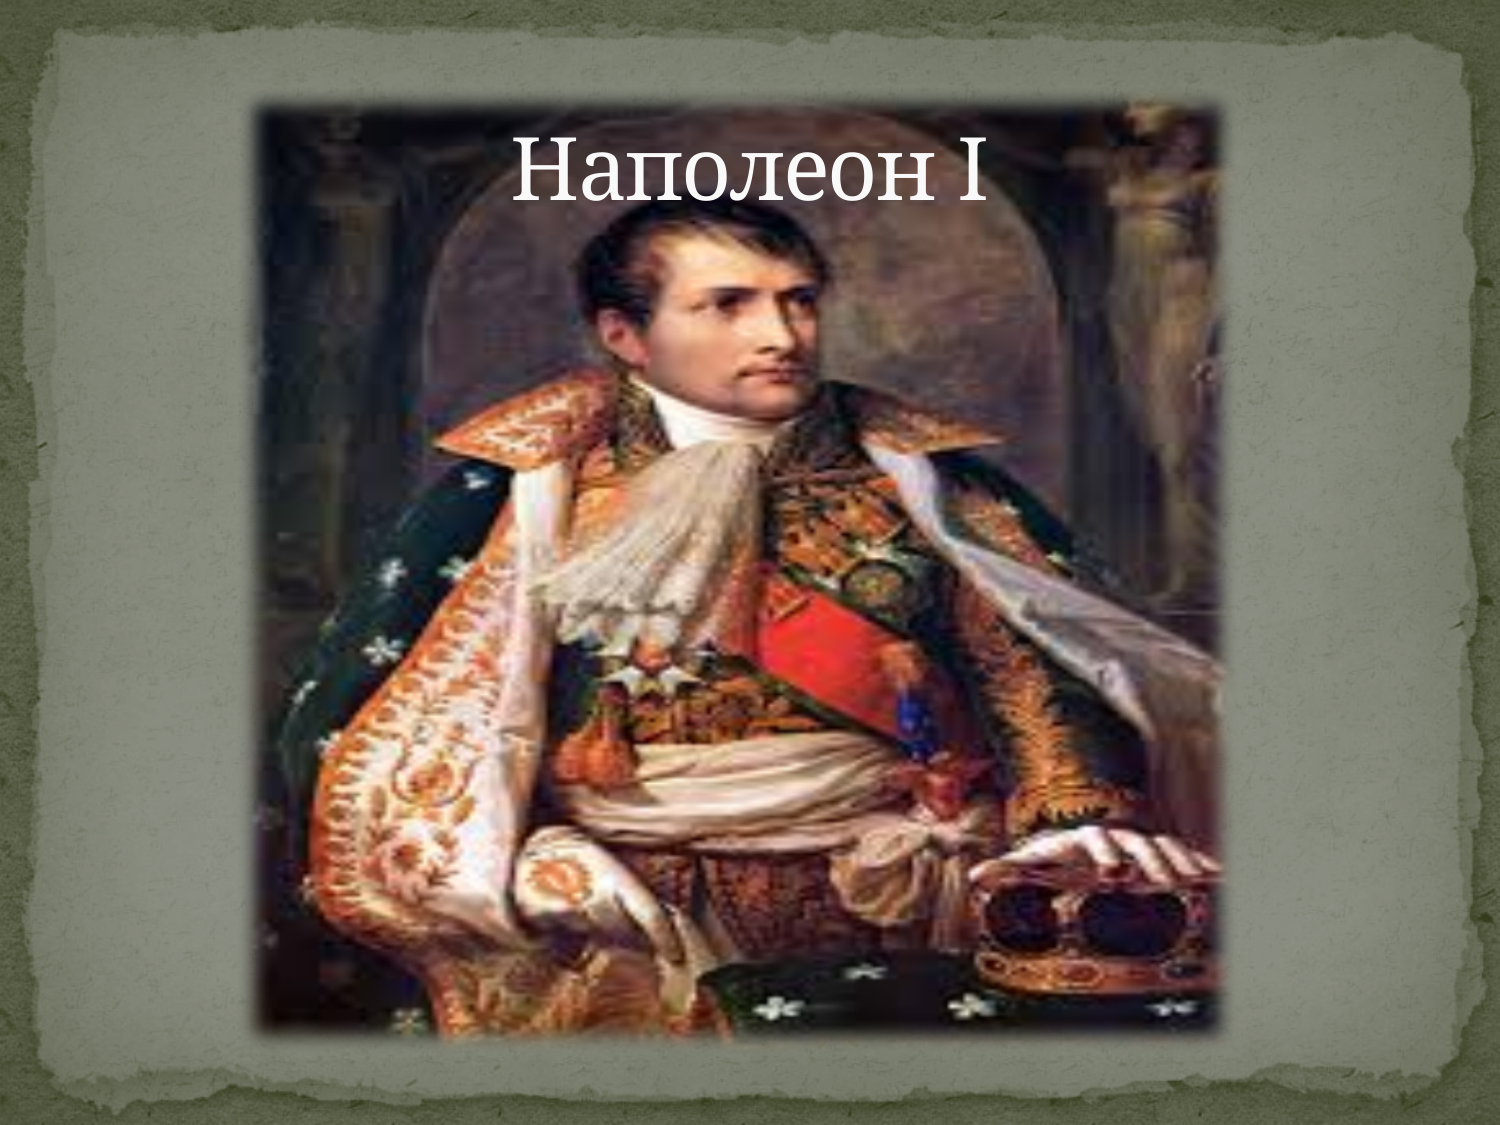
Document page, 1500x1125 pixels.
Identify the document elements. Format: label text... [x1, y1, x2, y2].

title Наполеон I [74, 24, 1425, 225]
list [239, 89, 1237, 1049]
